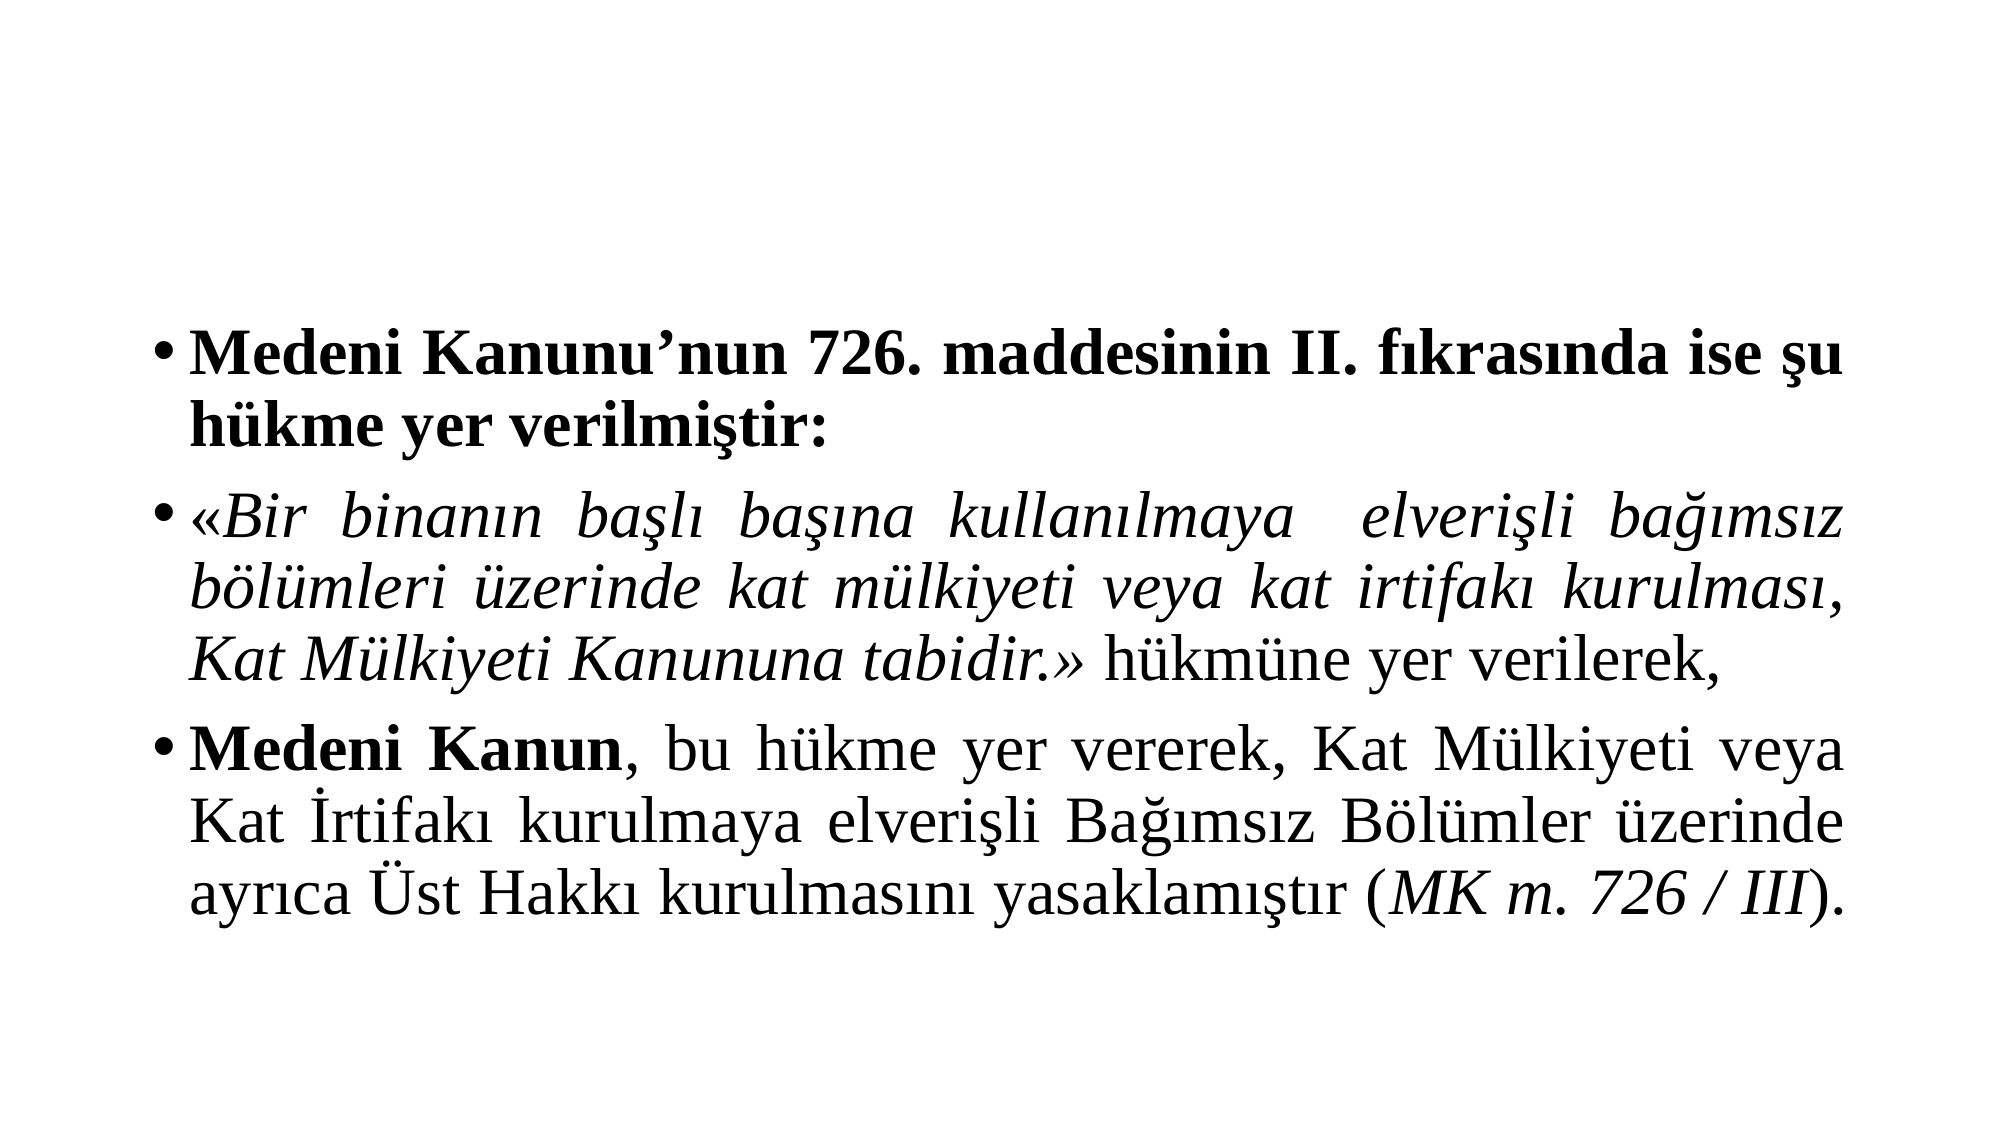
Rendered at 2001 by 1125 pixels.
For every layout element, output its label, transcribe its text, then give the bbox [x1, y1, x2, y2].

list Medeni Kanunu’nun 726. maddesinin II. fıkrasında ise şu hükme yer verilmiştir: «Bir binanın başlı başına kullanılmaya elverişli bağımsız bölümleri üzerinde kat mülkiyeti veya kat irtifakı kurulması, Kat Mülkiyeti Kanununa tabidir.» hükmüne yer verilerek, Medeni Kanun, bu hükme yer vererek, Kat Mülkiyeti veya Kat İrtifakı kurulmaya elverişli Bağımsız Bölümler üzerinde ayrıca Üst Hakkı kurulmasını yasaklamıştır (MK m. 726 / III). [137, 310, 1863, 1024]
